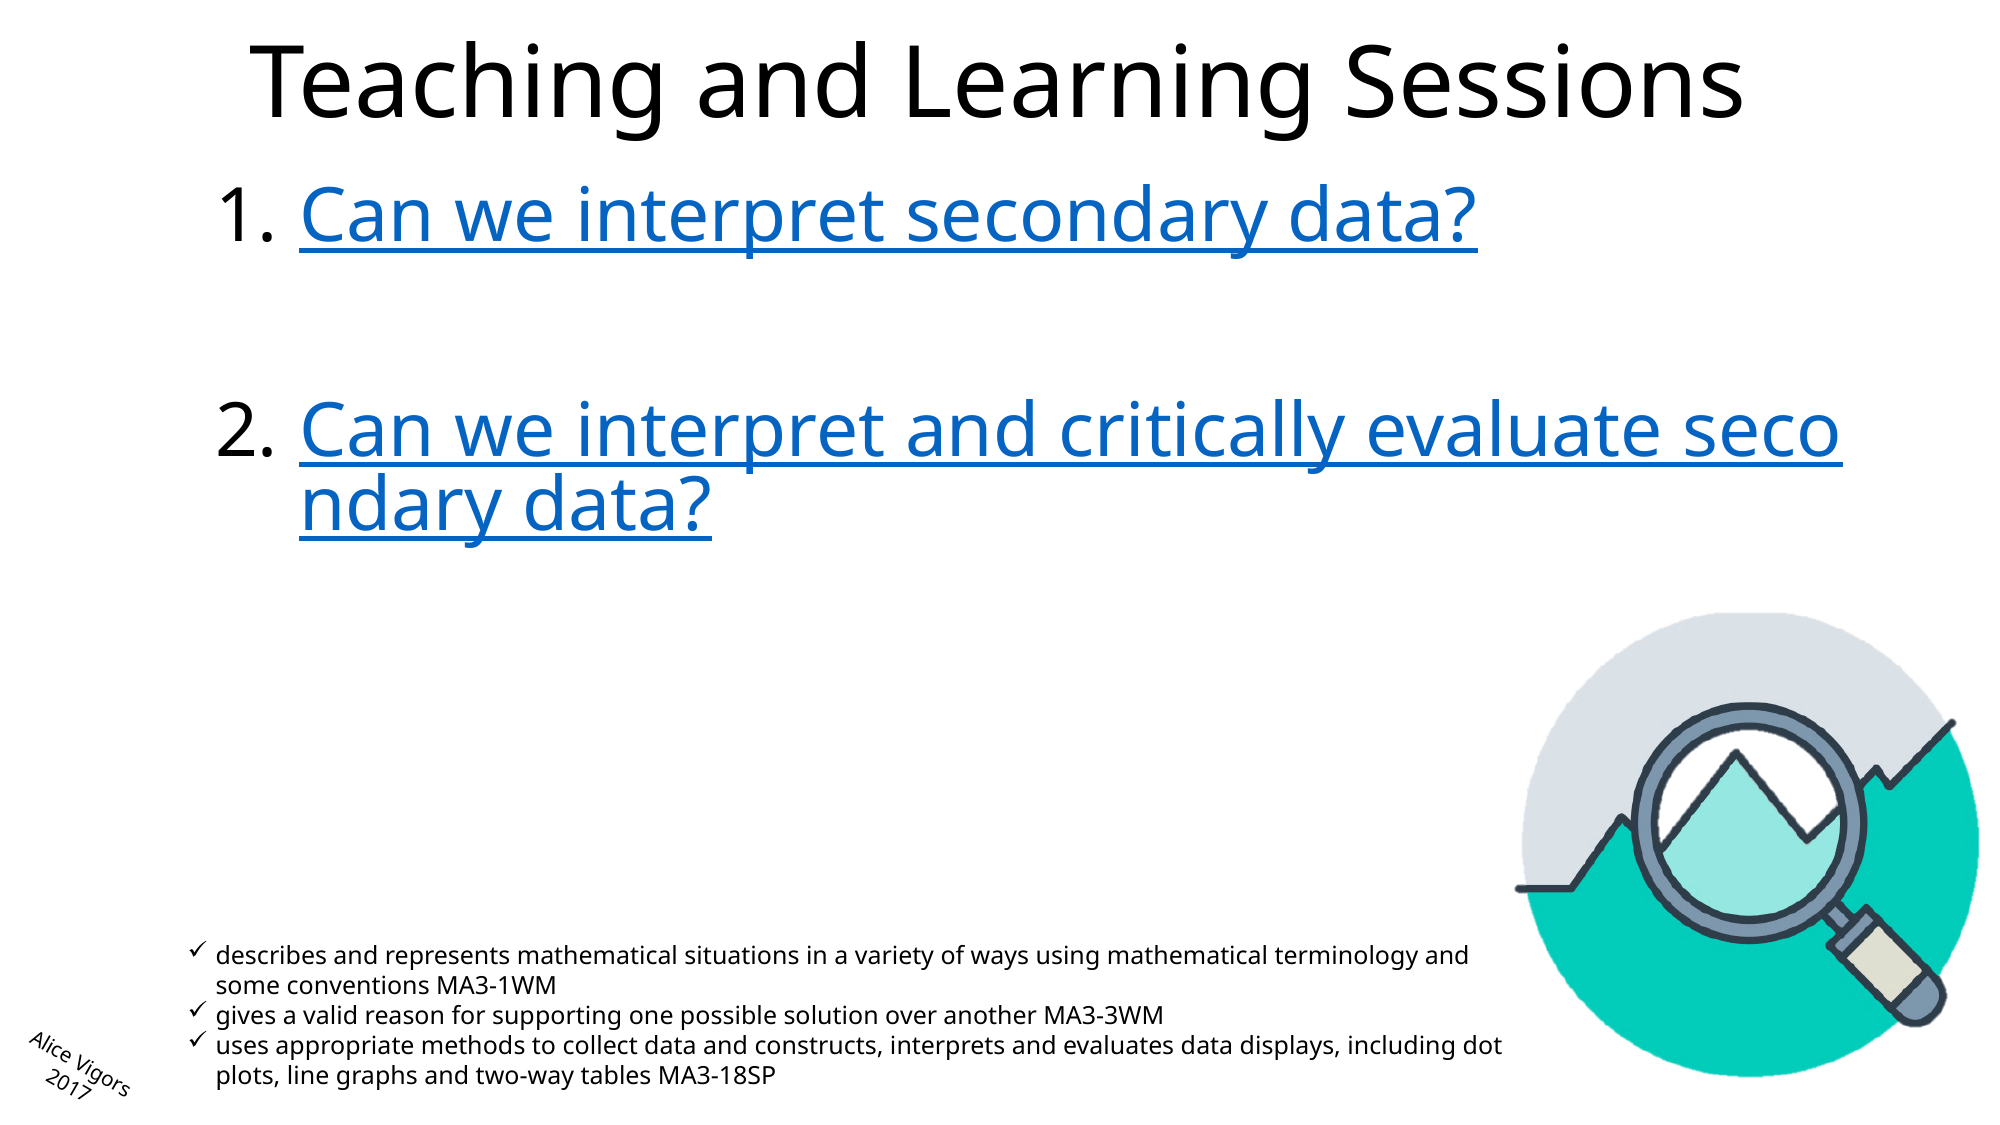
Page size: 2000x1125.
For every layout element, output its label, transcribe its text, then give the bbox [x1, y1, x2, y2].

title Teaching and Learning Sessions [5, 19, 1992, 152]
text_box describes and represents mathematical situations in a variety of ways using mathematical terminology and some conventions MA3-1WM gives a valid reason for supporting one possible solution over another MA3-3WM uses appropriate methods to collect data and constructs, interprets and evaluates data displays, including dot plots, line graphs and two-way tables MA3-18SP [172, 932, 1495, 1097]
picture [1495, 554, 2000, 1125]
text_box Alice Vigors 2017 [0, 1005, 162, 1125]
list Can we interpret secondary data? Can we interpret and critically evaluate secondary data? [199, 160, 1900, 905]
